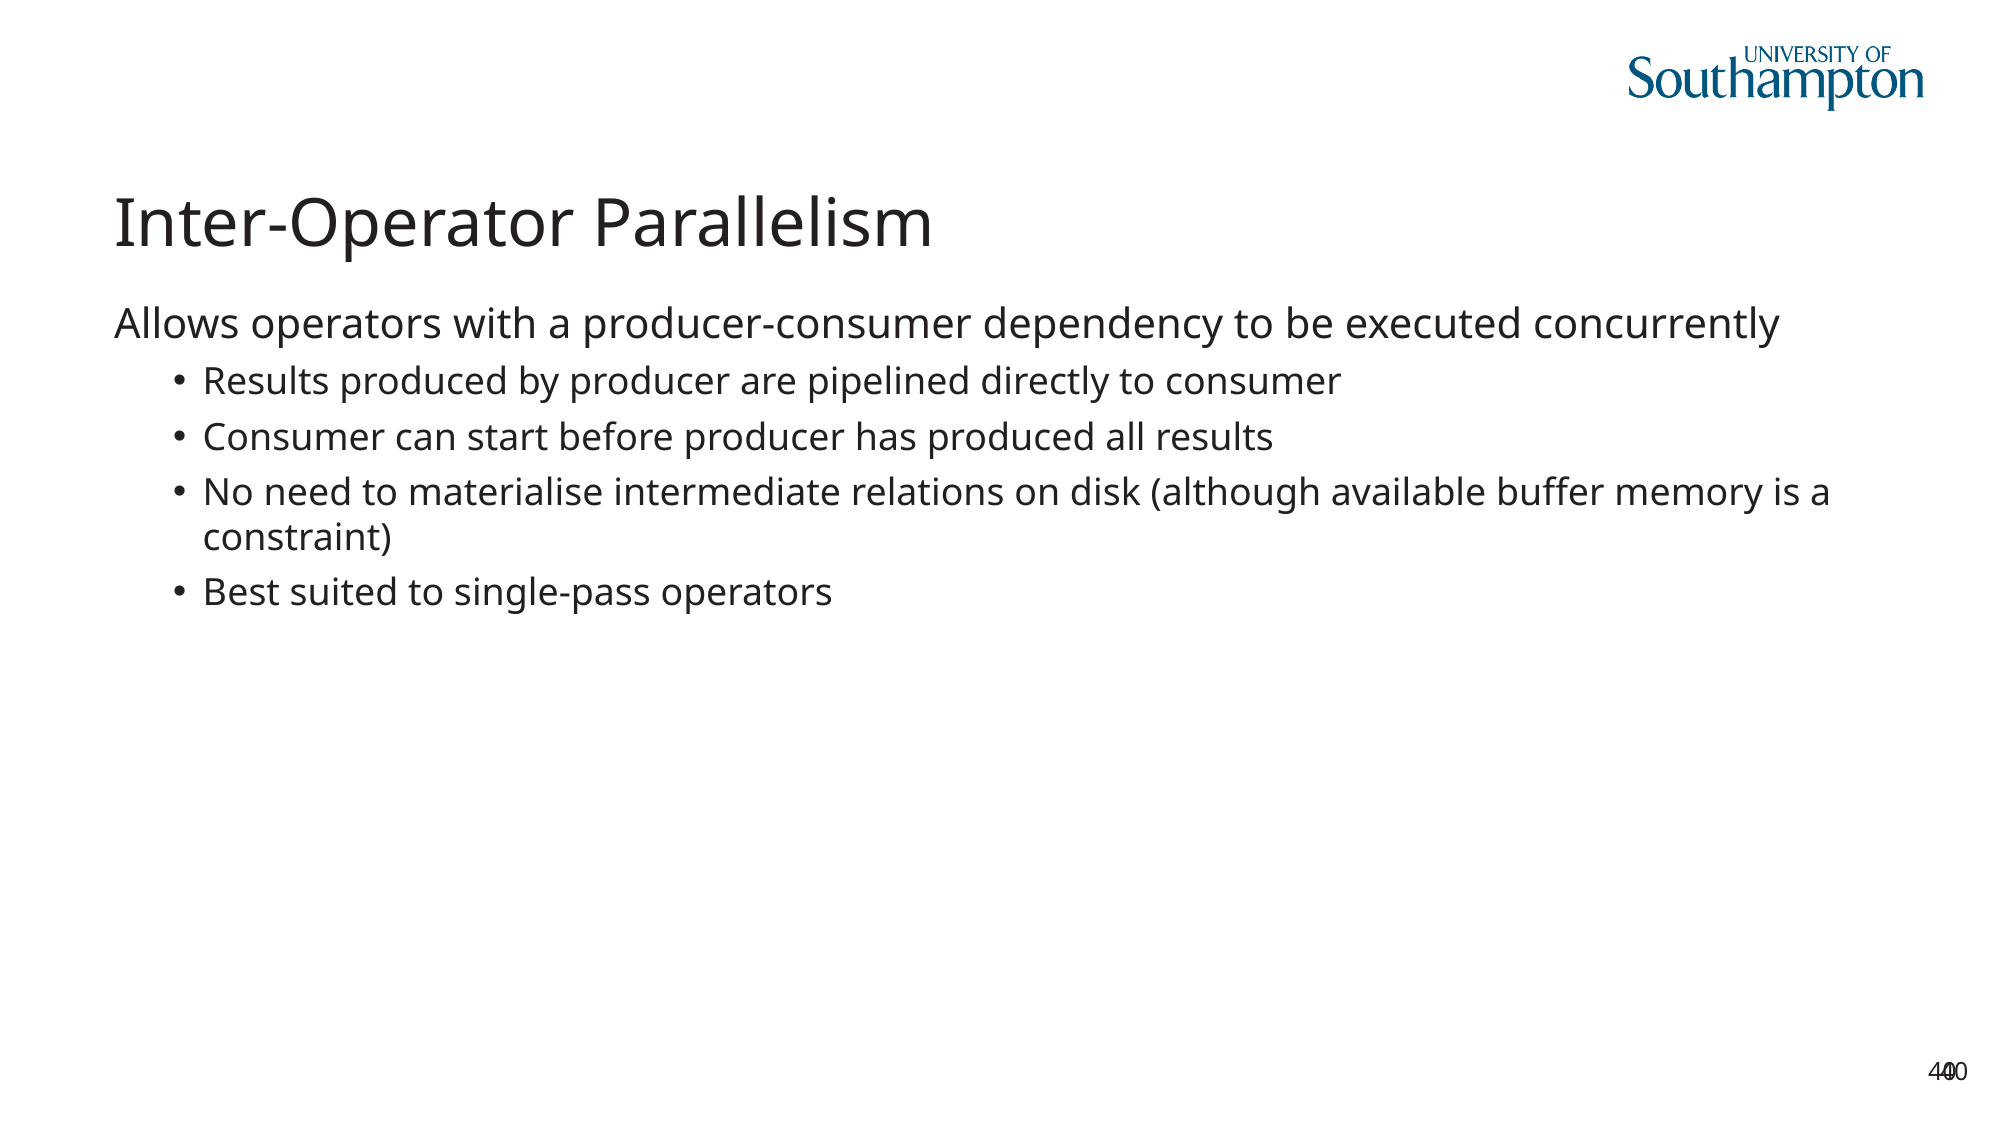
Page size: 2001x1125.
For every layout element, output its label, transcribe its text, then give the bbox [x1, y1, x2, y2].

slide_number 40 [1897, 1046, 1969, 1094]
picture [1629, 71, 1648, 95]
picture [1869, 48, 1877, 60]
picture [1629, 46, 1924, 111]
title Inter-Operator Parallelism [102, 113, 1898, 268]
list Allows operators with a producer-consumer dependency to be executed concurrently Results produced by producer are pipelined directly to consumer Consumer can start before producer has produced all results No need to materialise intermediate relations on disk (although available buffer memory is a constraint) Best suited to single-pass operators [102, 290, 1898, 1024]
